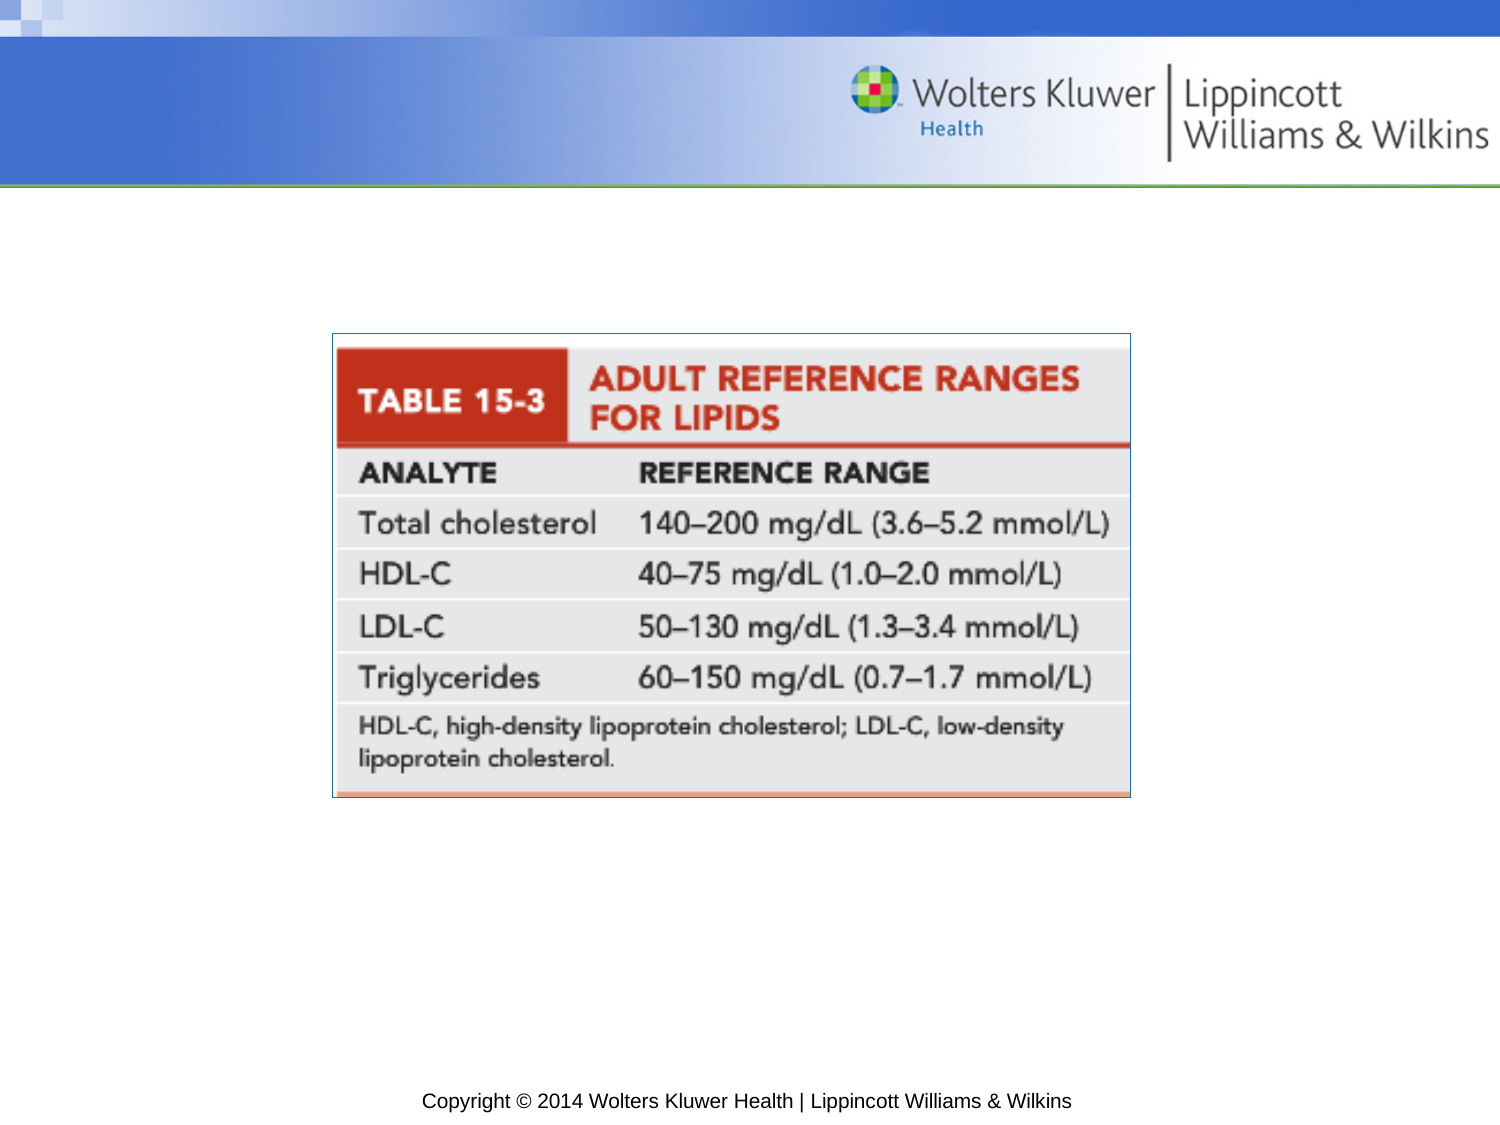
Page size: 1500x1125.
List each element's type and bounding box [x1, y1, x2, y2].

picture [0, 0, 1500, 188]
picture [332, 333, 1130, 798]
